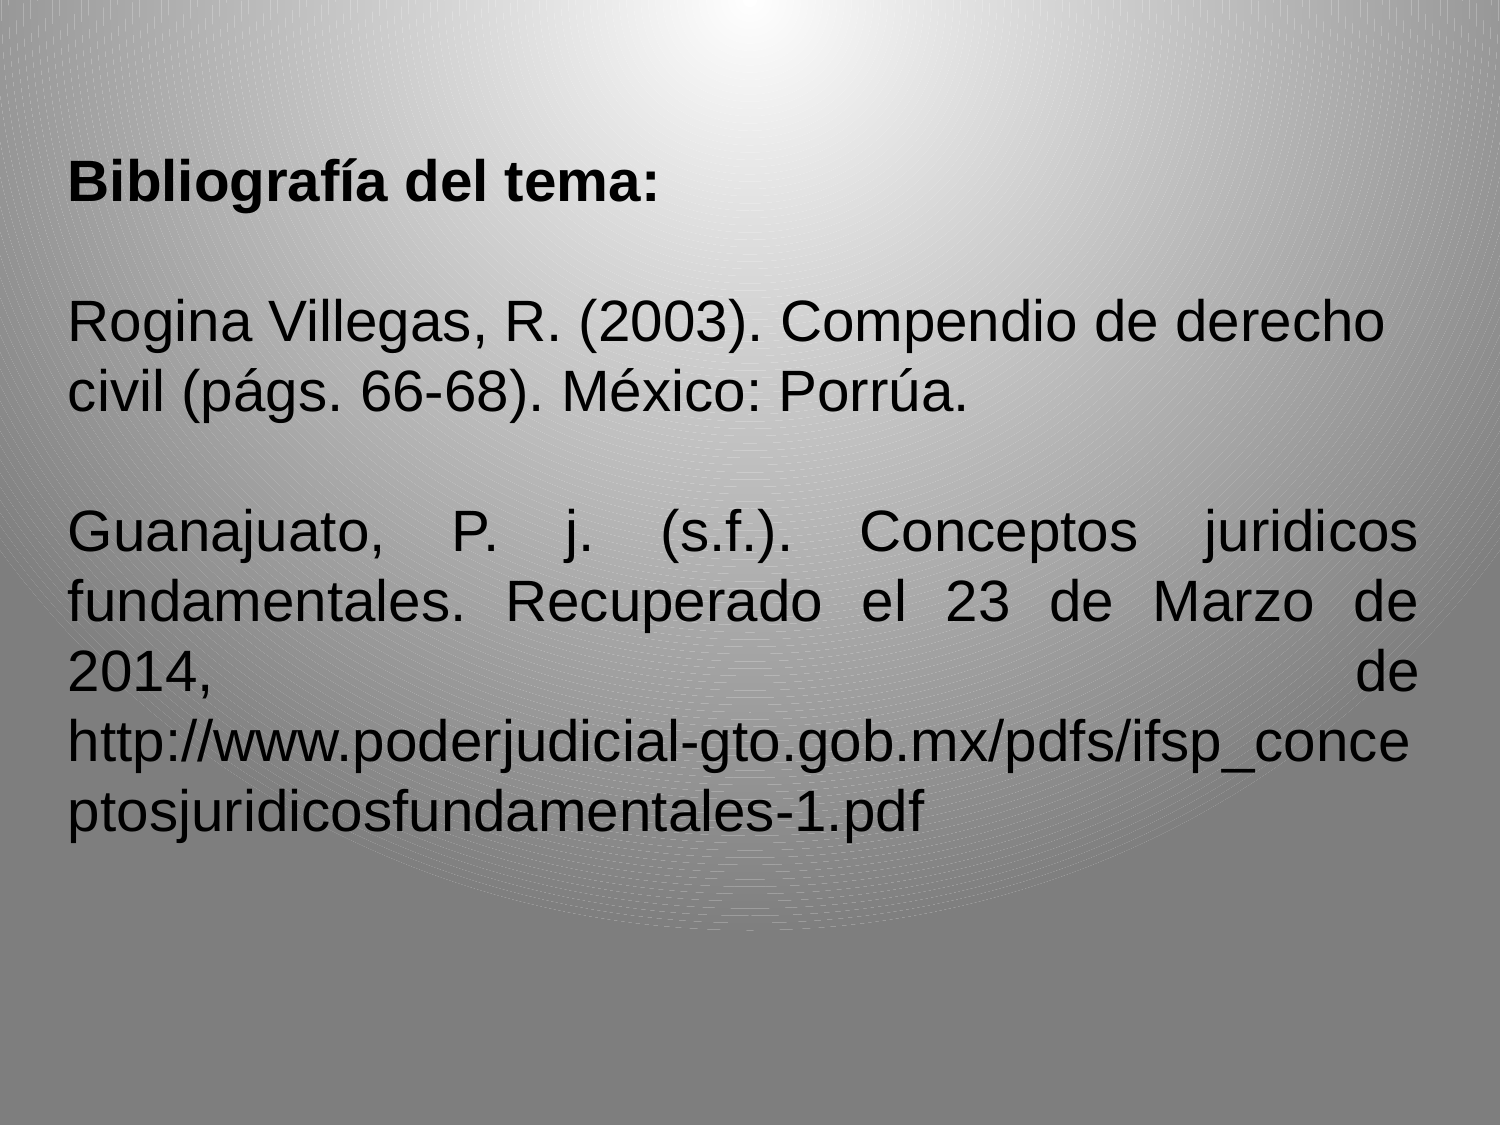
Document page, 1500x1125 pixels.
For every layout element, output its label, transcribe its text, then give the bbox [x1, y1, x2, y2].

text_box Bibliografía del tema: Rogina Villegas, R. (2003). Compendio de derecho civil (págs. 66-68). México: Porrúa. Guanajuato, P. j. (s.f.). Conceptos juridicos fundamentales. Recuperado el 23 de Marzo de 2014, de http://www.poderjudicial-gto.gob.mx/pdfs/ifsp_conceptosjuridicosfundamentales-1.pdf [53, 136, 1436, 921]
